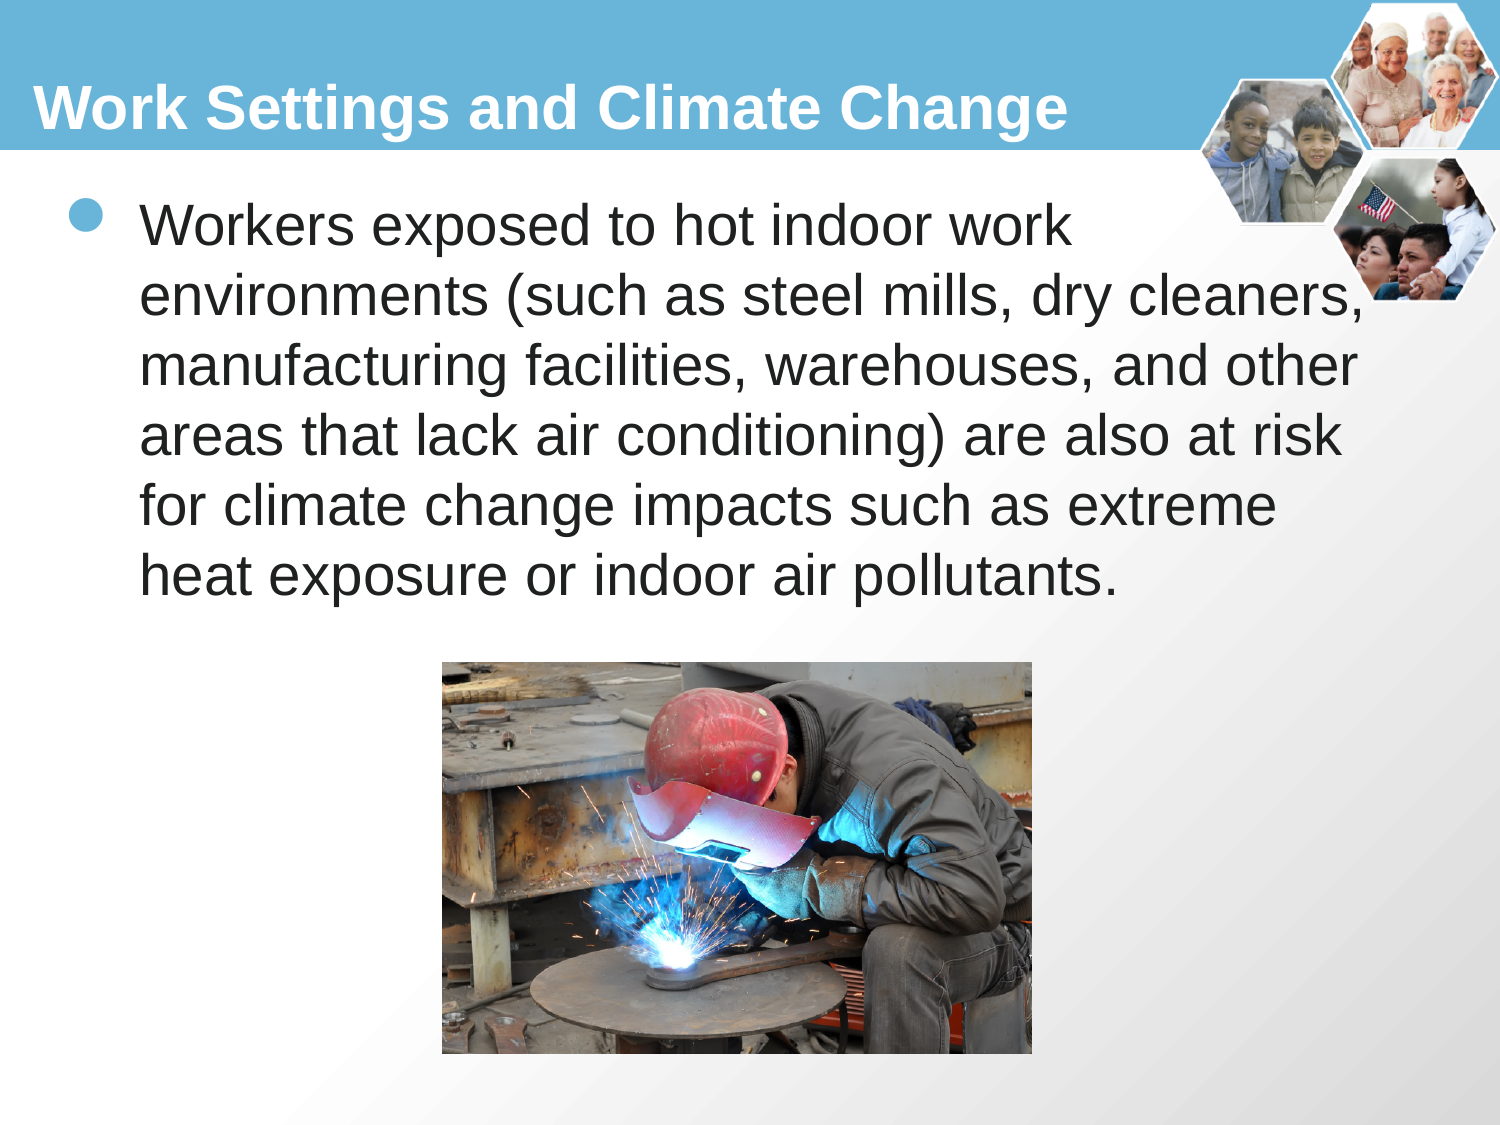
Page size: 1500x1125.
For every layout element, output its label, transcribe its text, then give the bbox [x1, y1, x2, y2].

list Workers exposed to hot indoor work environments (such as steel mills, dry cleaners, manufacturing facilities, warehouses, and other areas that lack air conditioning) are also at risk for climate change impacts such as extreme heat exposure or indoor air pollutants. [49, 180, 1400, 956]
picture [442, 661, 1033, 1054]
title Work Settings and Climate Change [18, 0, 1425, 150]
picture [1173, 2, 1500, 303]
